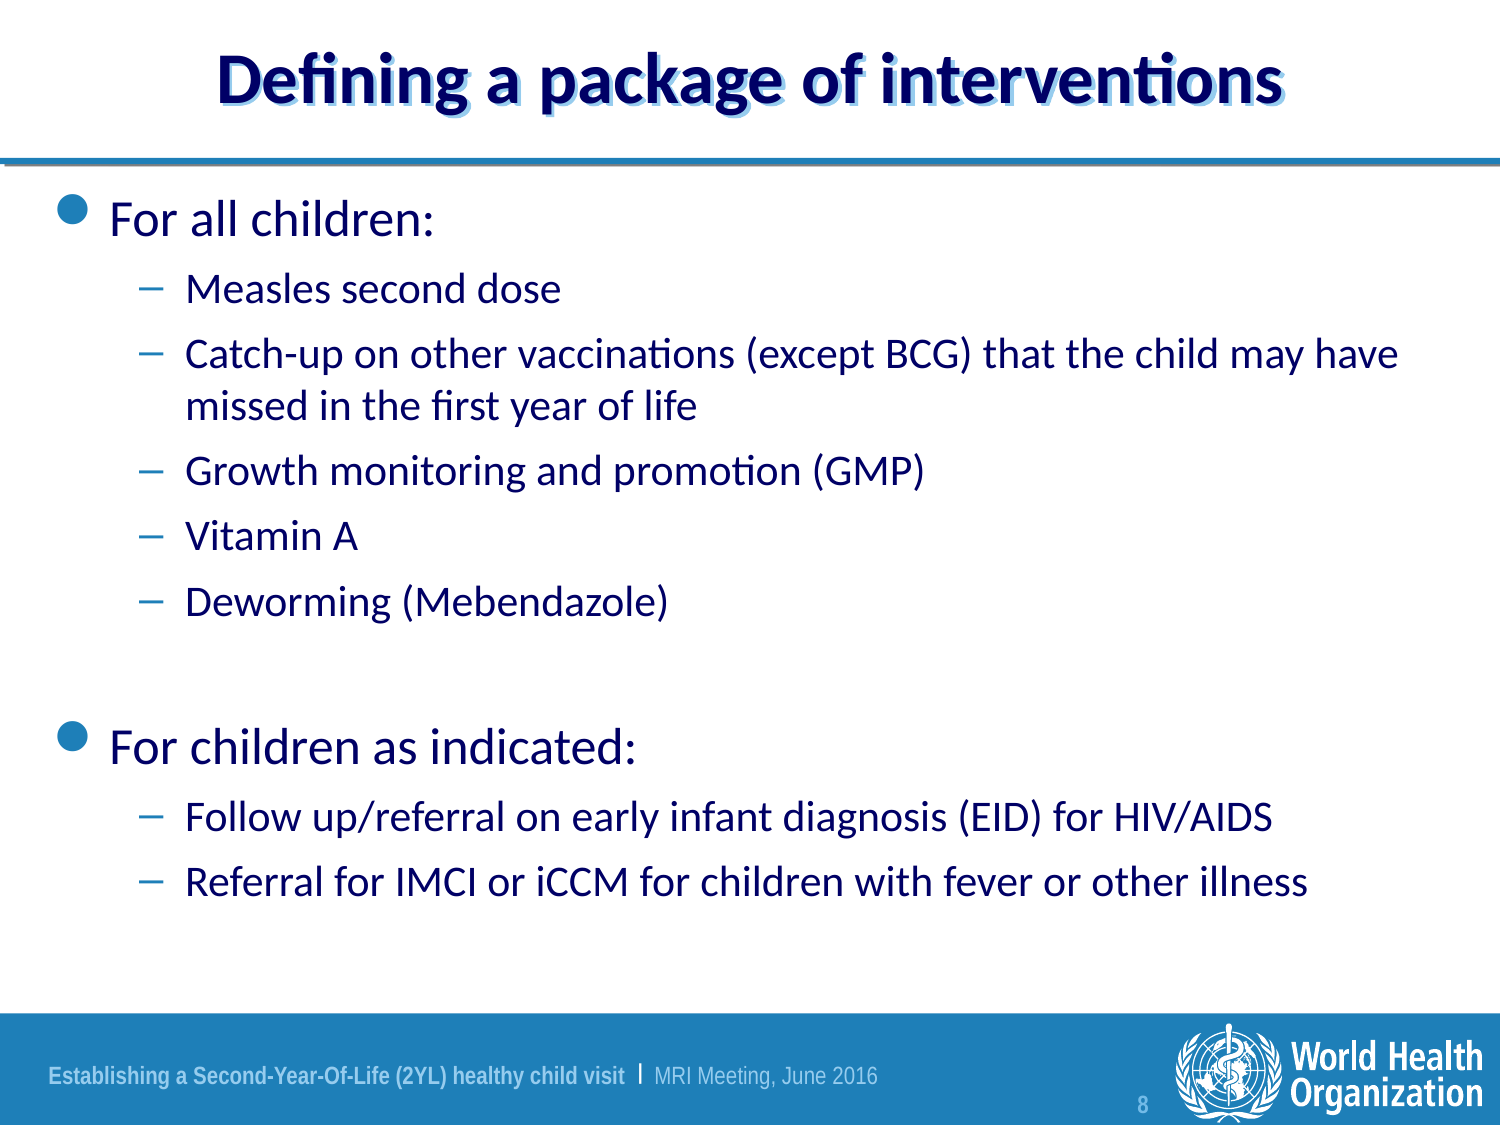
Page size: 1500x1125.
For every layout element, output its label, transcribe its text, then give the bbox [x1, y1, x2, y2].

list For all children: Measles second dose Catch-up on other vaccinations (except BCG) that the child may have missed in the first year of life Growth monitoring and promotion (GMP) Vitamin A Deworming (Mebendazole) For children as indicated: Follow up/referral on early infant diagnosis (EID) for HIV/AIDS Referral for IMCI or iCCM for children with fever or other illness [53, 184, 1459, 1000]
title Defining a package of interventions [0, 0, 1500, 149]
